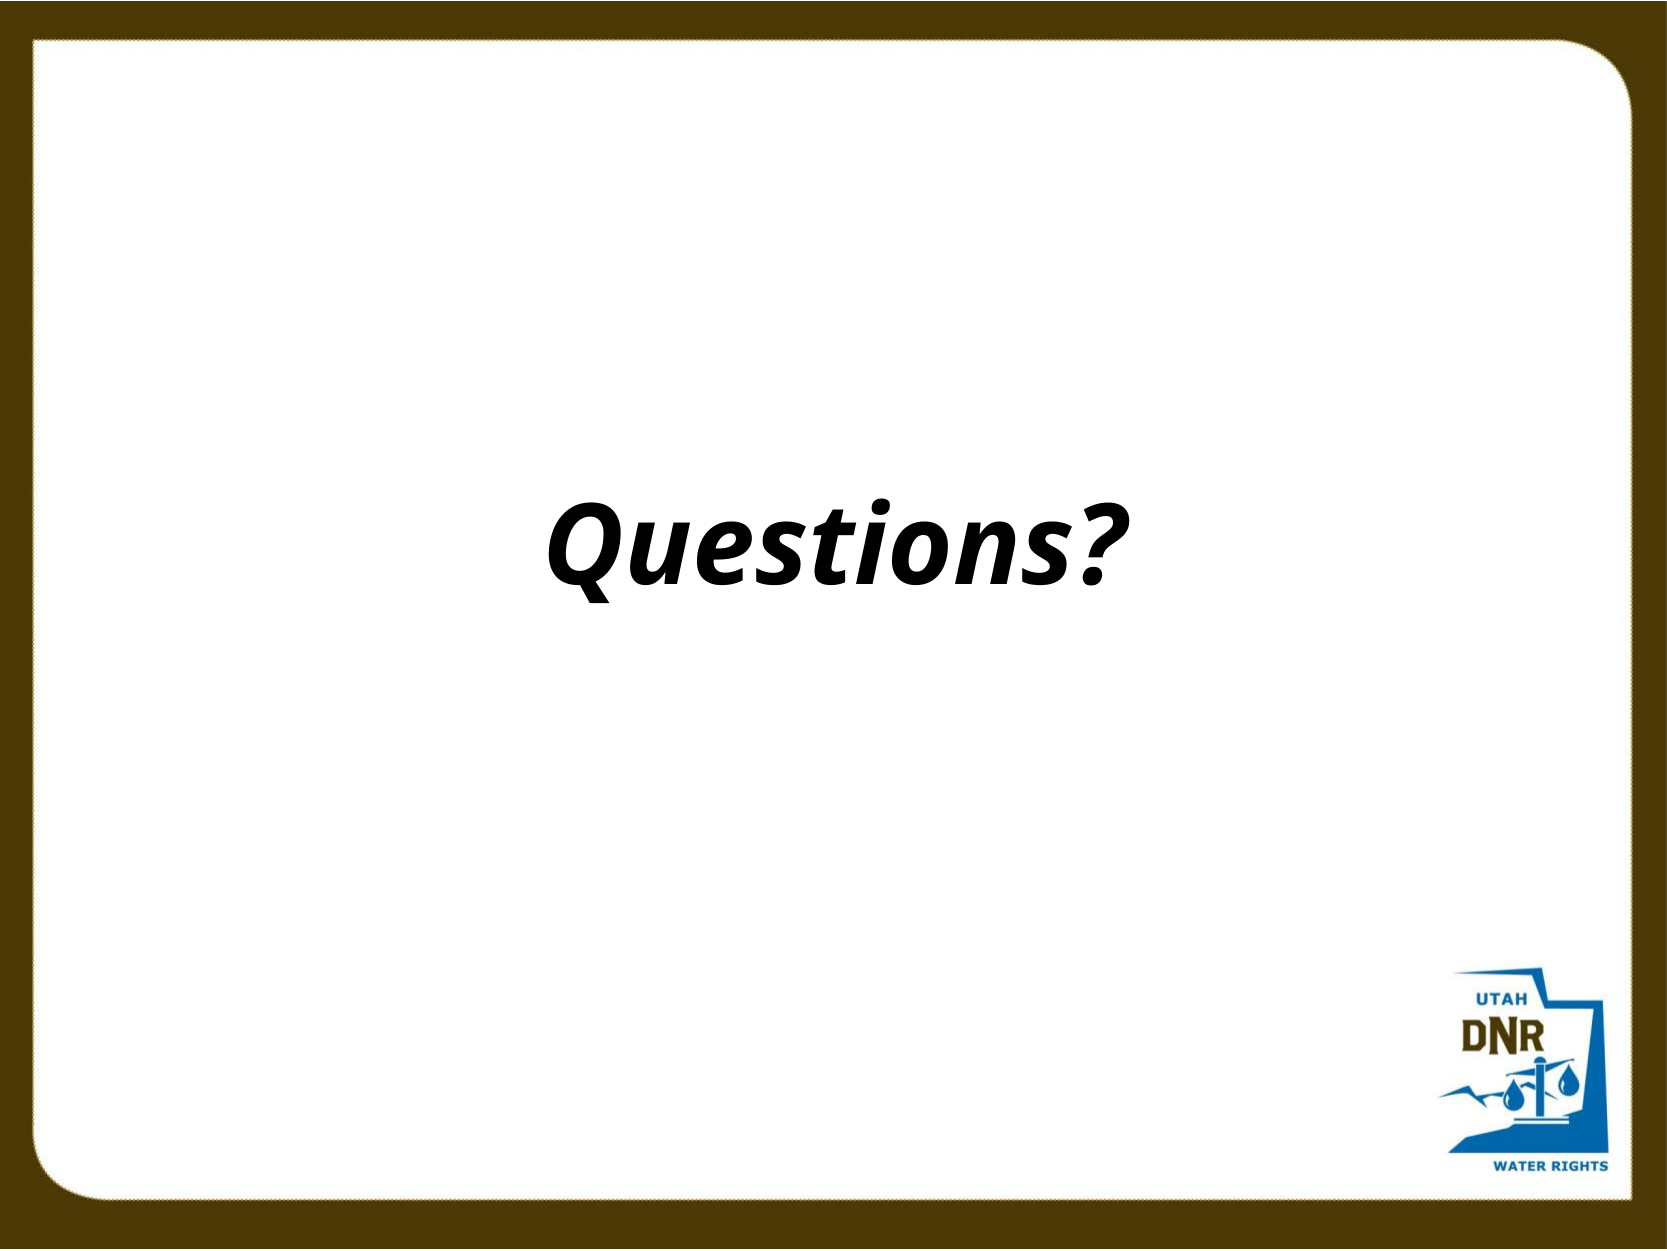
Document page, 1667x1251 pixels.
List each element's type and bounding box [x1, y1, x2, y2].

text_box [58, 312, 1571, 1013]
picture [0, 1, 1667, 1249]
